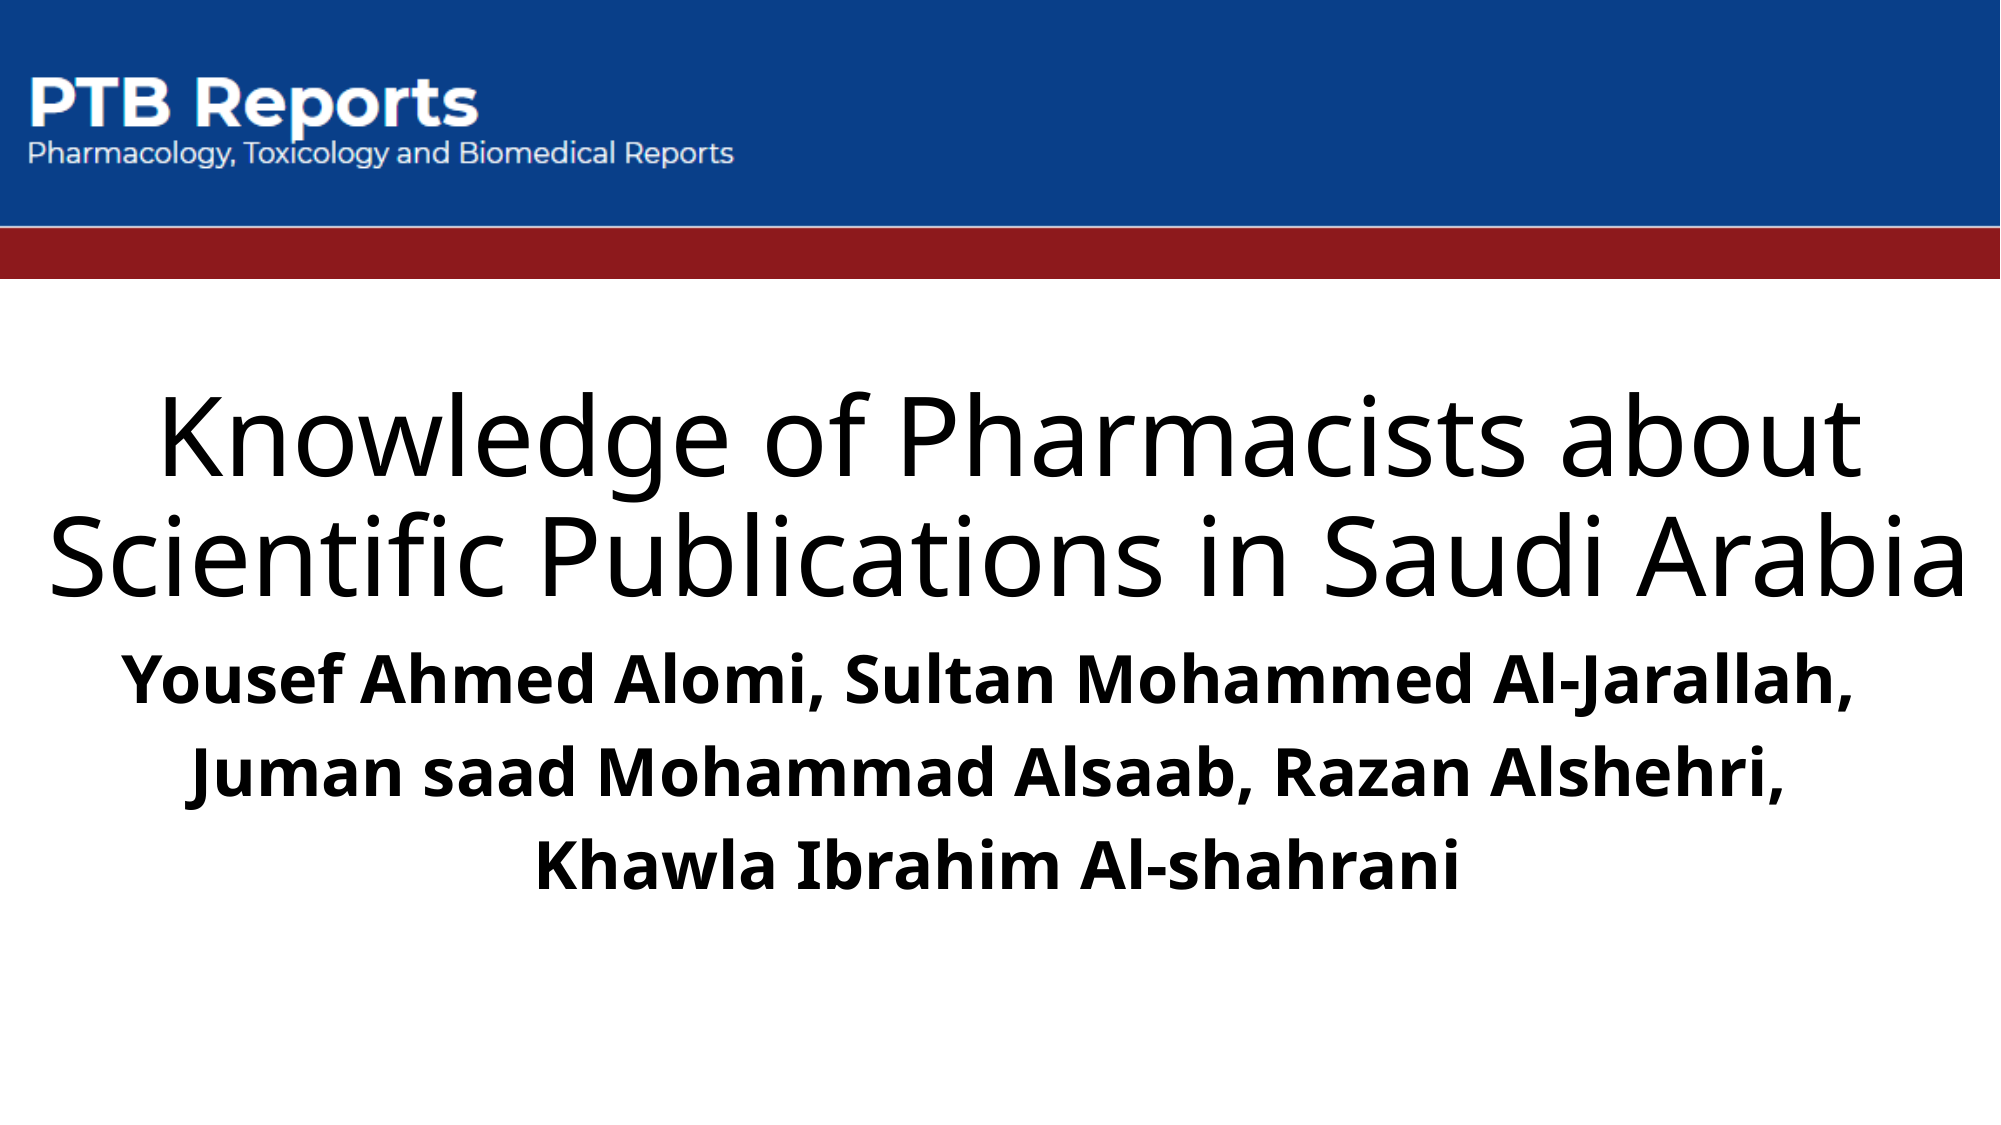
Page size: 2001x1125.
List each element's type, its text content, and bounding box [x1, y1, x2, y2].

subtitle Yousef Ahmed Alomi, Sultan Mohammed Al-Jarallah, Juman saad Mohammad Alsaab, Razan Alshehri, Khawla Ibrahim Al-shahrani [20, 638, 1976, 794]
title Knowledge of Pharmacists about Scientific Publications in Saudi Arabia [20, 349, 2000, 628]
picture [0, 0, 2000, 279]
